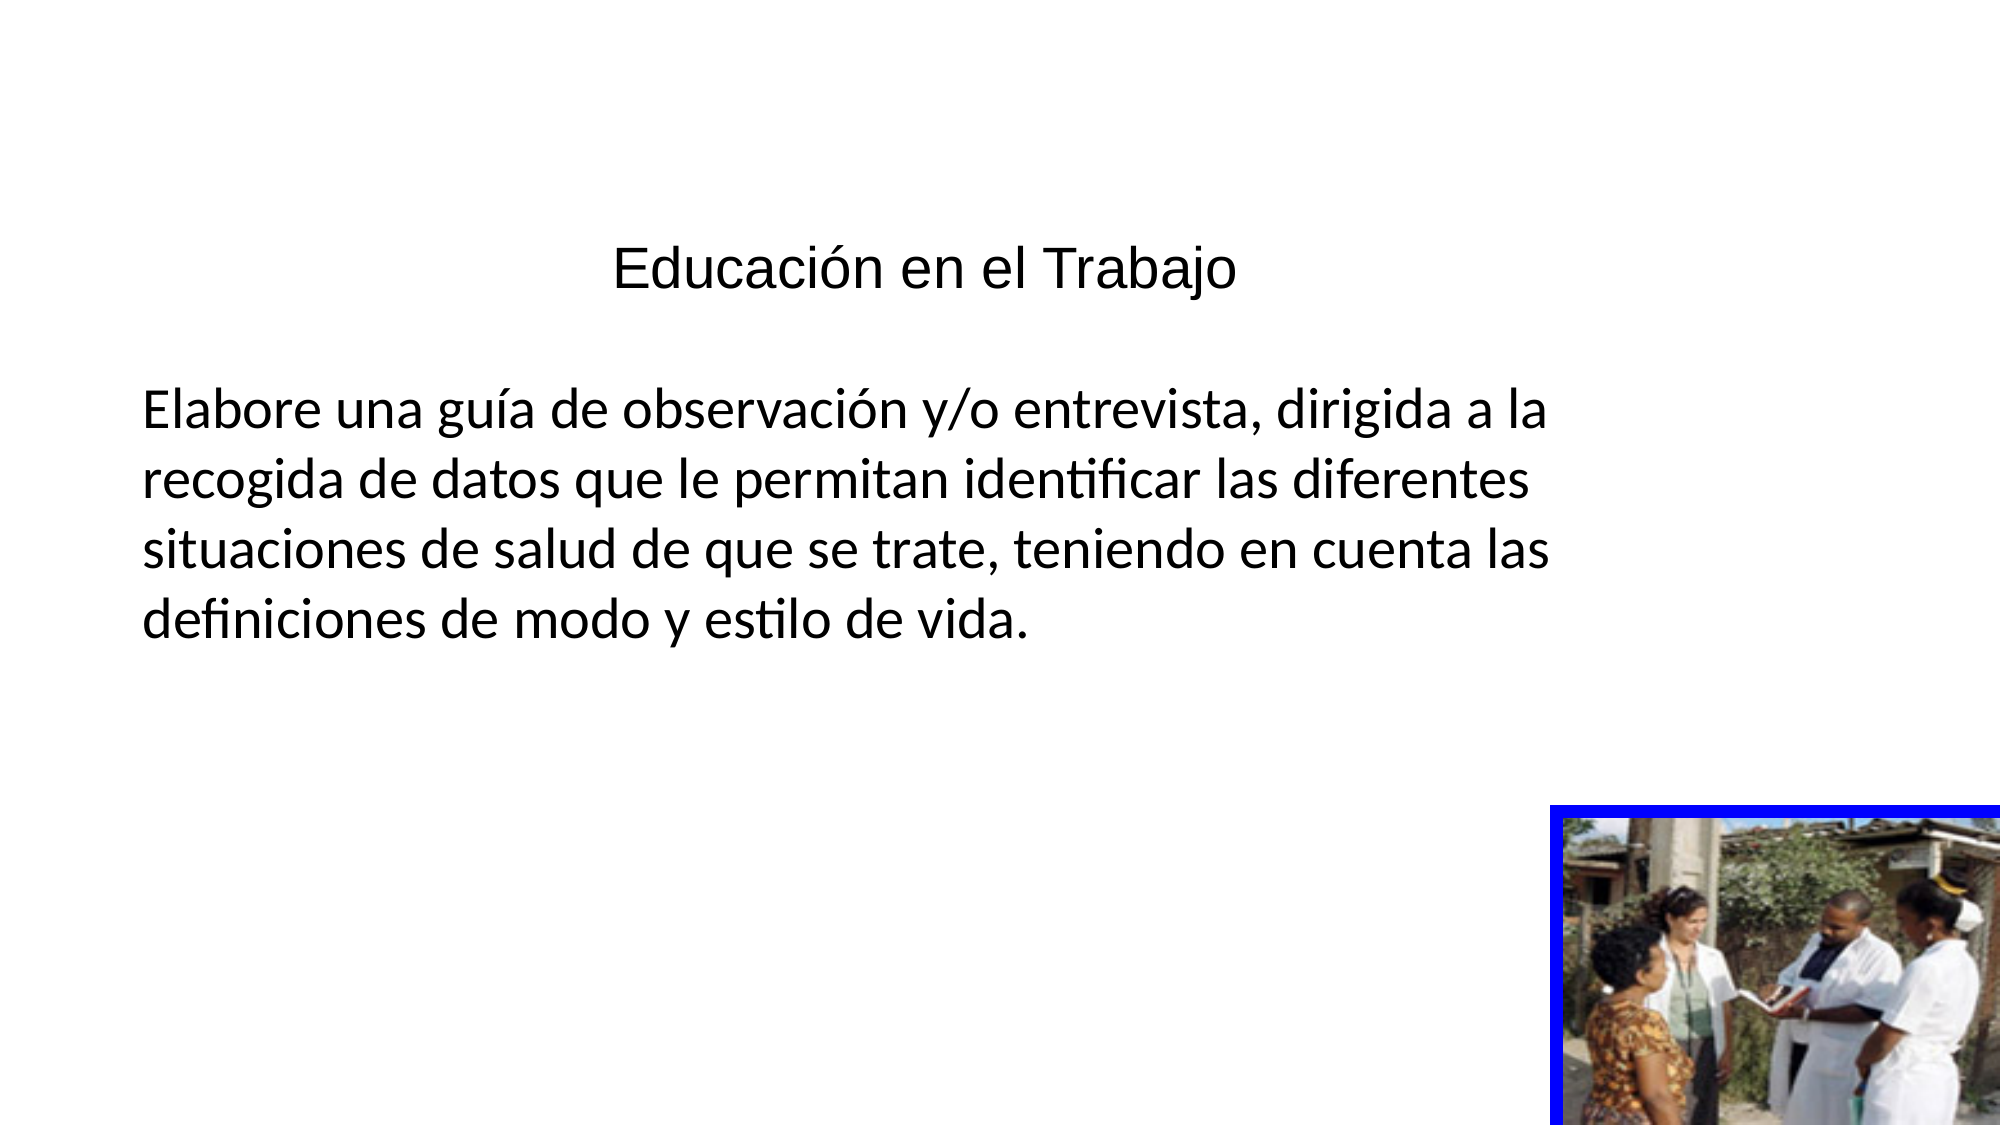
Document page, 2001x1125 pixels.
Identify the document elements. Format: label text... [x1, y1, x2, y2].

picture [1562, 817, 2000, 1125]
text_box Educación en el Trabajo Elabore una guía de observación y/o entrevista, dirigida a la recogida de datos que le permitan identificar las diferentes situaciones de salud de que se trate, teniendo en cuenta las definiciones de modo y estilo de vida. [127, 222, 1724, 658]
